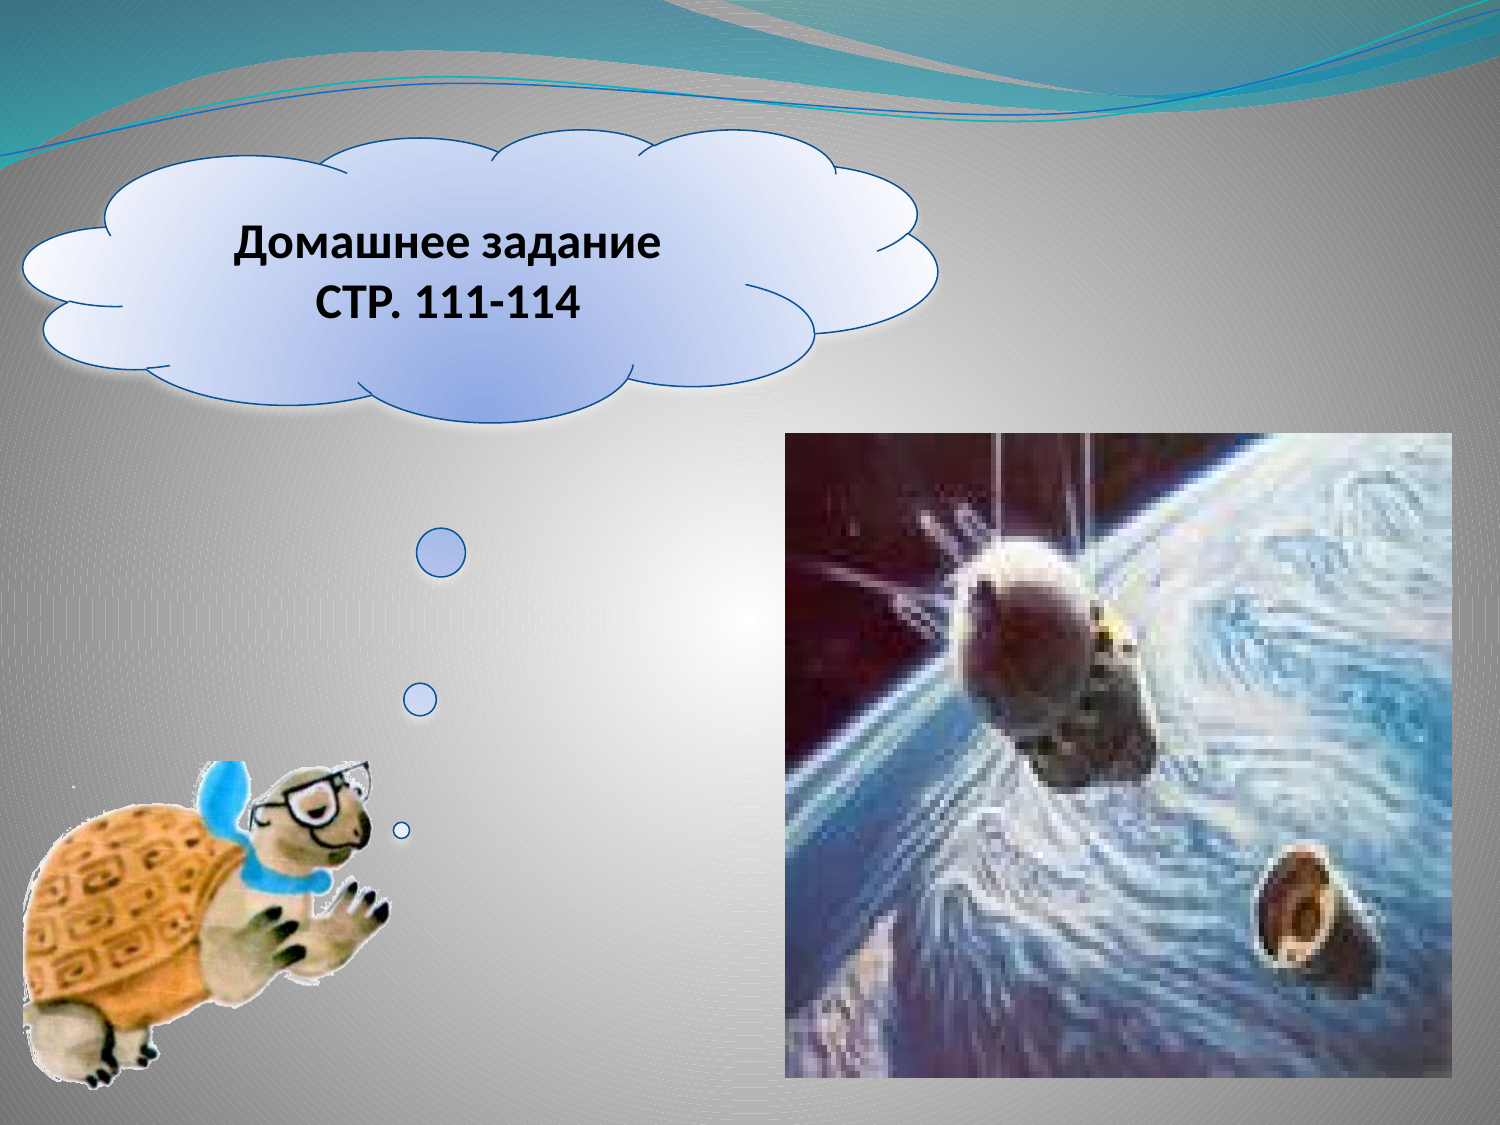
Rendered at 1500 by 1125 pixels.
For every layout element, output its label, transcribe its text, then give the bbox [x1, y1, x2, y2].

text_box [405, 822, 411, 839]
picture [23, 761, 399, 1098]
text_box Домашнее задание СТР. 111-114 [403, 682, 438, 717]
picture [784, 433, 1452, 1079]
text_box Домашнее задание СТР. 111-114 [415, 527, 467, 578]
text_box Домашнее задание СТР. 111-114 [21, 129, 939, 424]
